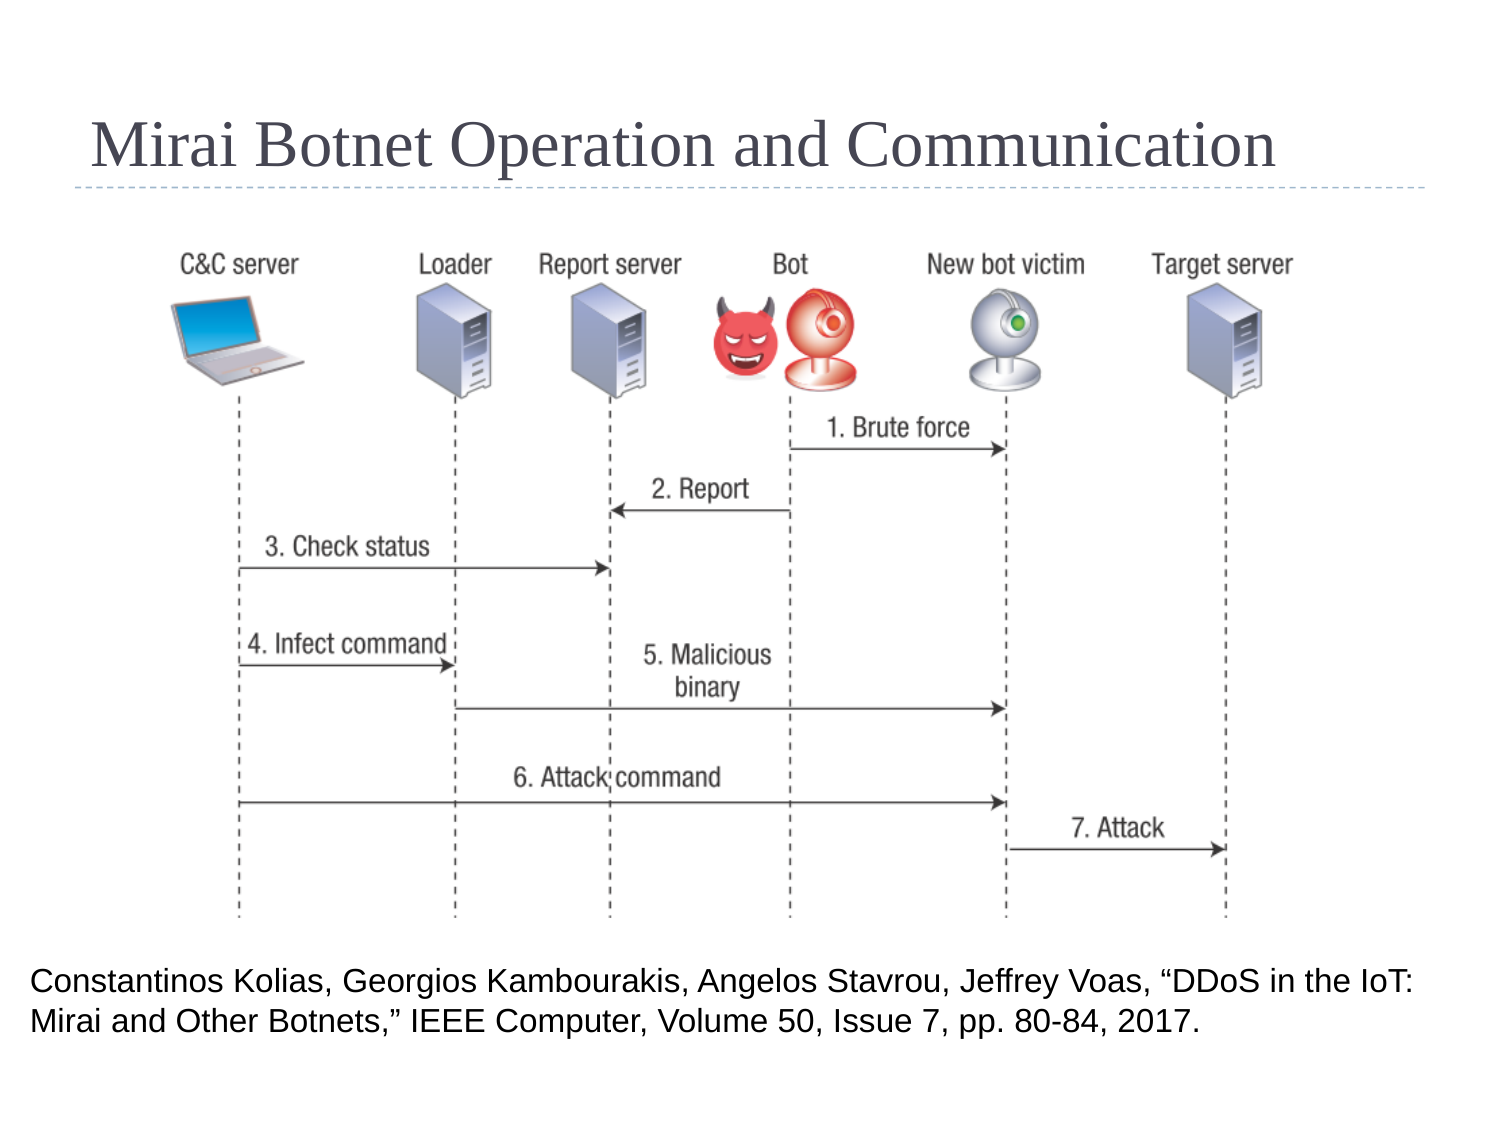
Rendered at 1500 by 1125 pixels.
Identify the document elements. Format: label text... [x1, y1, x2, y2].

title Mirai Botnet Operation and Communication [75, 24, 1425, 188]
picture [159, 231, 1343, 941]
text_box Constantinos Kolias, Georgios Kambourakis, Angelos Stavrou, Jeffrey Voas, “DDoS in the IoT: Mirai and Other Botnets,” IEEE Computer, Volume 50, Issue 7, pp. 80-84, 2017. [15, 952, 1485, 1047]
